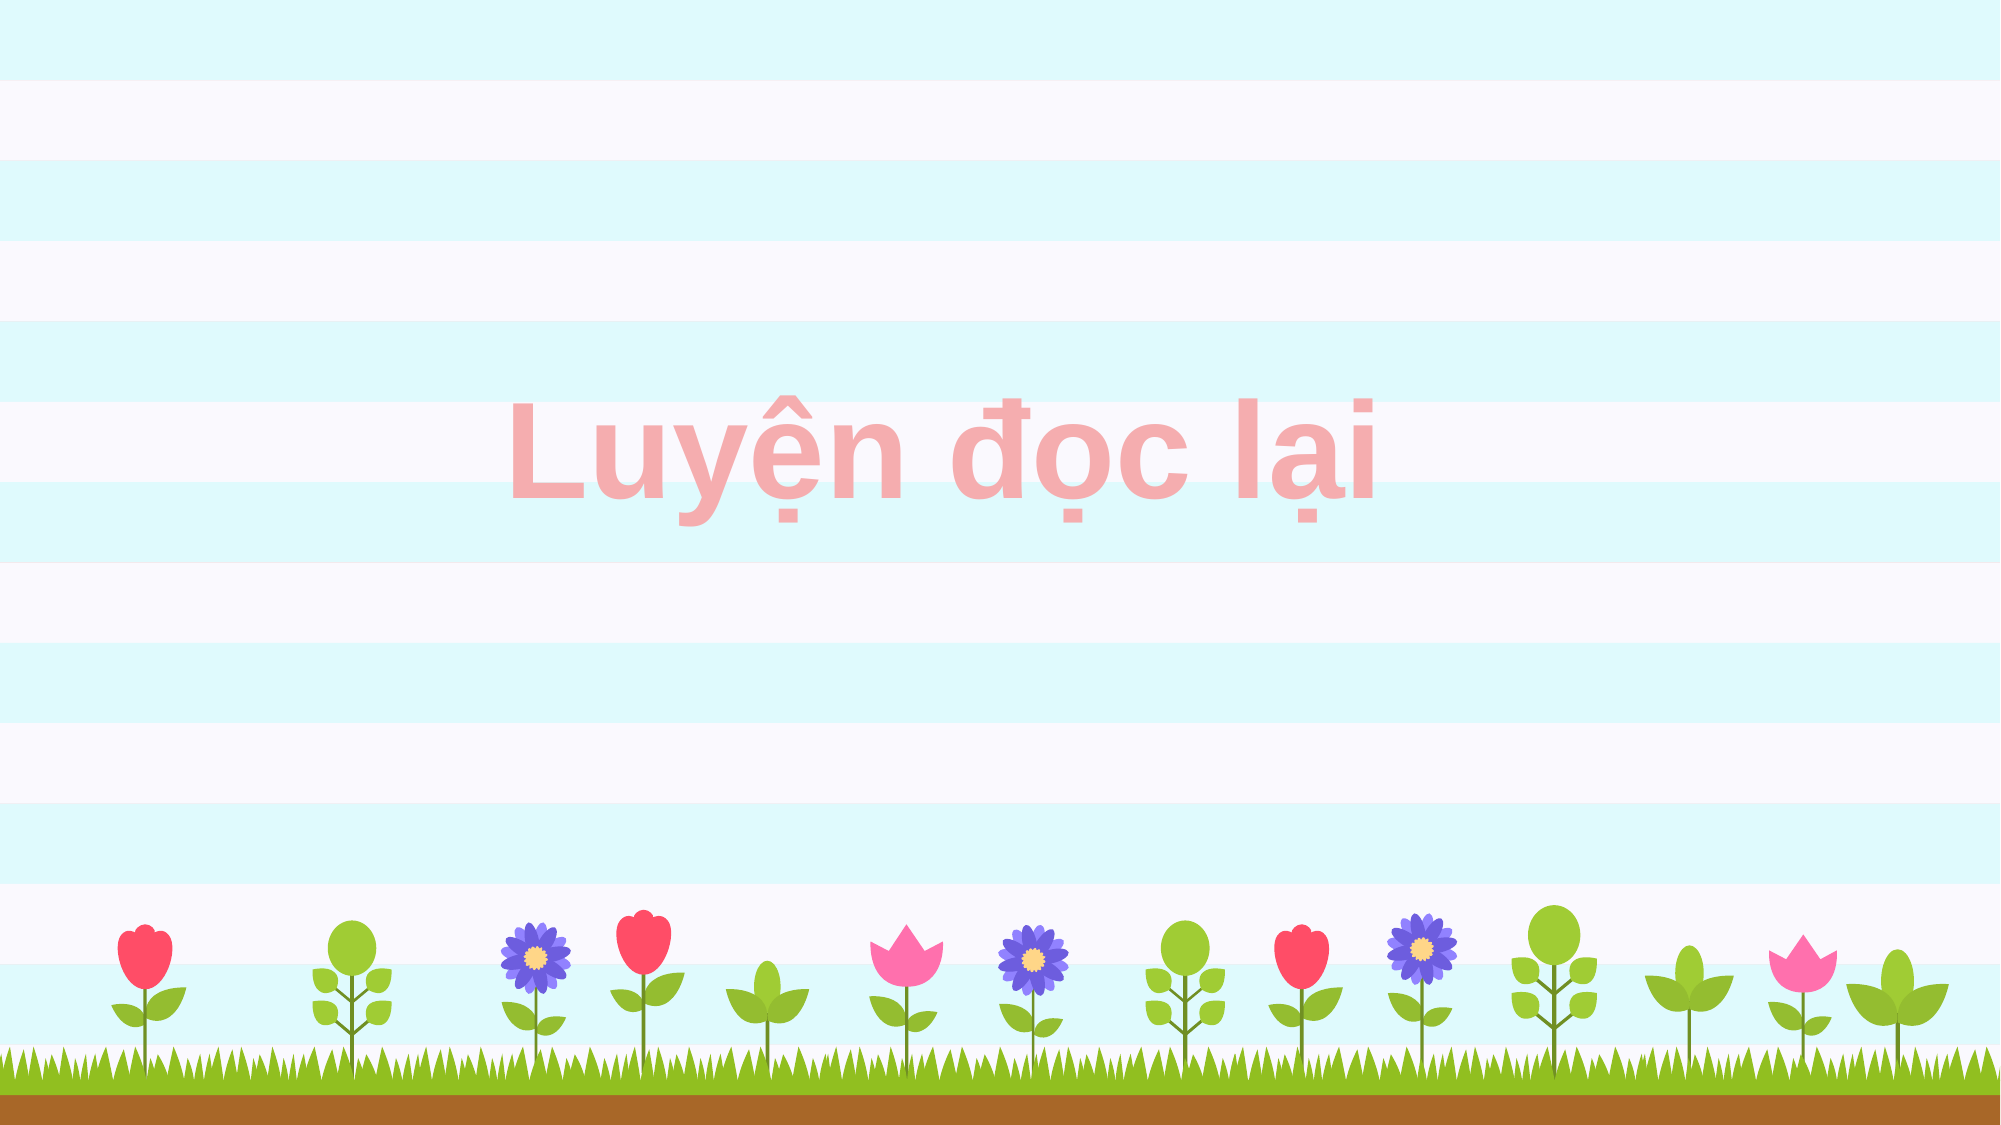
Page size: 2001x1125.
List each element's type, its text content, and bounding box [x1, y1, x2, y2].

text_box Luyện đọc lại [489, 353, 1399, 534]
